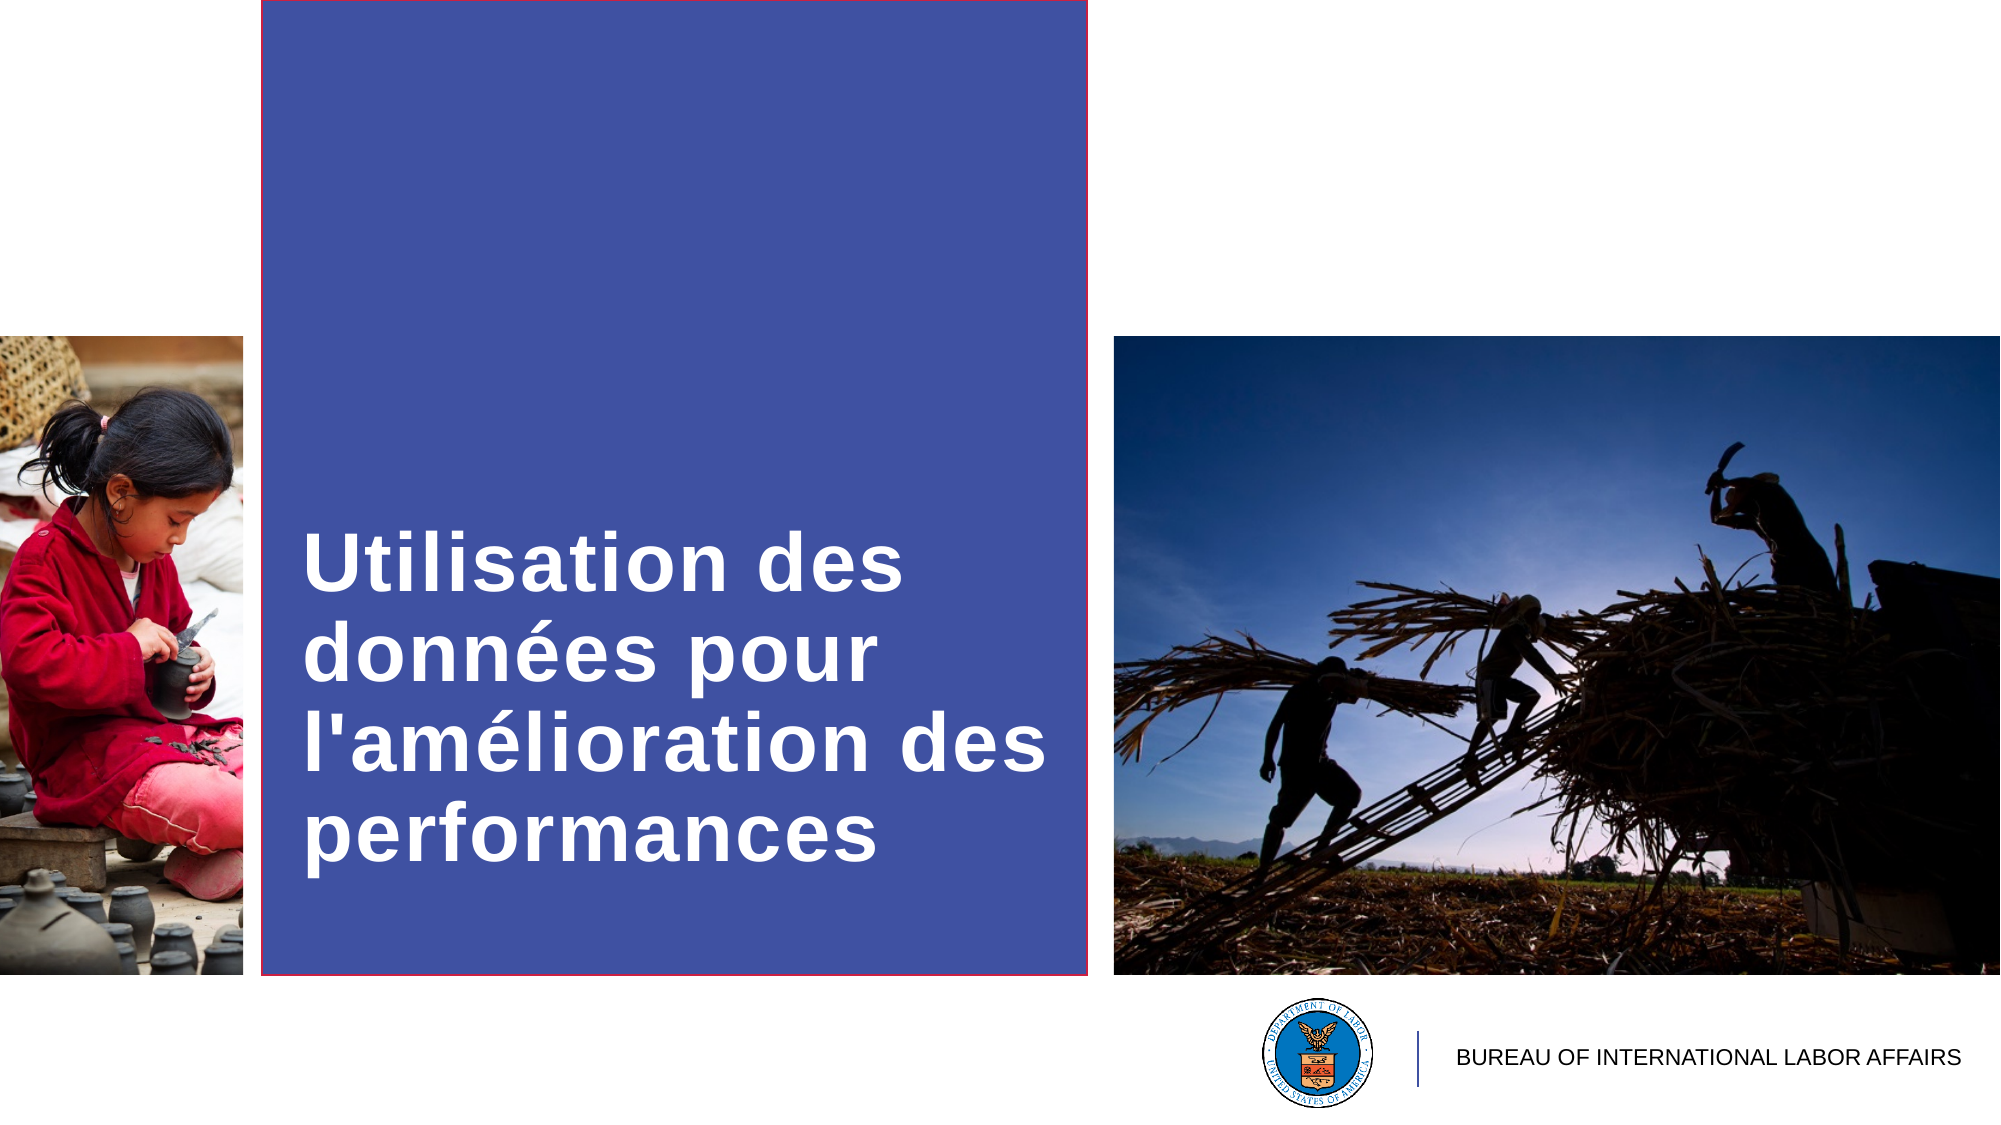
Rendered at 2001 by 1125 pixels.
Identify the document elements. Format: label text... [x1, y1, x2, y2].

picture [0, 336, 244, 975]
picture [1113, 336, 2000, 975]
picture [1262, 998, 1373, 1108]
title Utilisation des données pour l'amélioration des performances [287, 495, 1083, 887]
